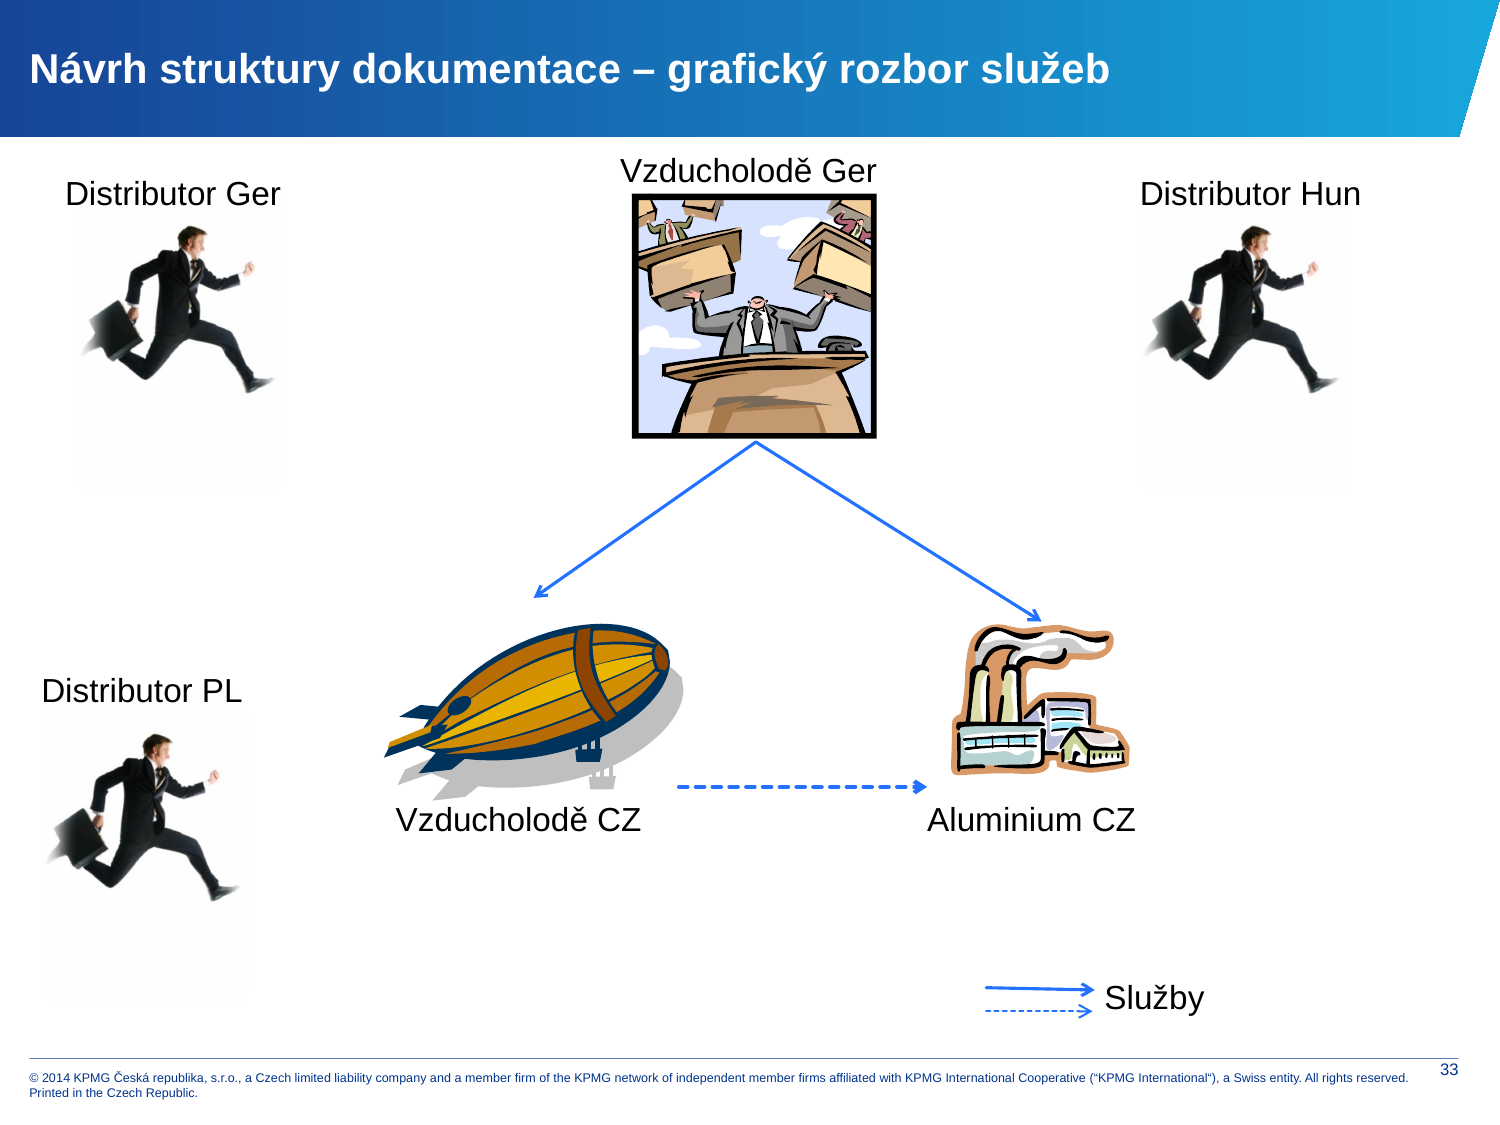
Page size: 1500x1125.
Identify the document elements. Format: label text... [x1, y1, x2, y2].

text_box Služby [1104, 975, 1436, 1016]
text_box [755, 442, 1042, 622]
text_box Distributor Ger [64, 172, 349, 213]
text_box Aluminium CZ [927, 798, 1140, 839]
picture [76, 184, 285, 497]
picture [631, 191, 880, 442]
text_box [986, 987, 1095, 991]
text_box Distributor Hun [1139, 172, 1424, 213]
picture [41, 692, 250, 1005]
title Návrh struktury dokumentace – grafický rozbor služeb [29, 18, 1459, 114]
text_box Distributor PL [41, 668, 325, 709]
picture [1139, 184, 1348, 497]
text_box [533, 442, 755, 598]
picture [383, 597, 684, 801]
picture [950, 621, 1133, 779]
text_box Vzducholodě CZ [395, 801, 680, 839]
text_box Vzducholodě Ger [620, 148, 904, 189]
